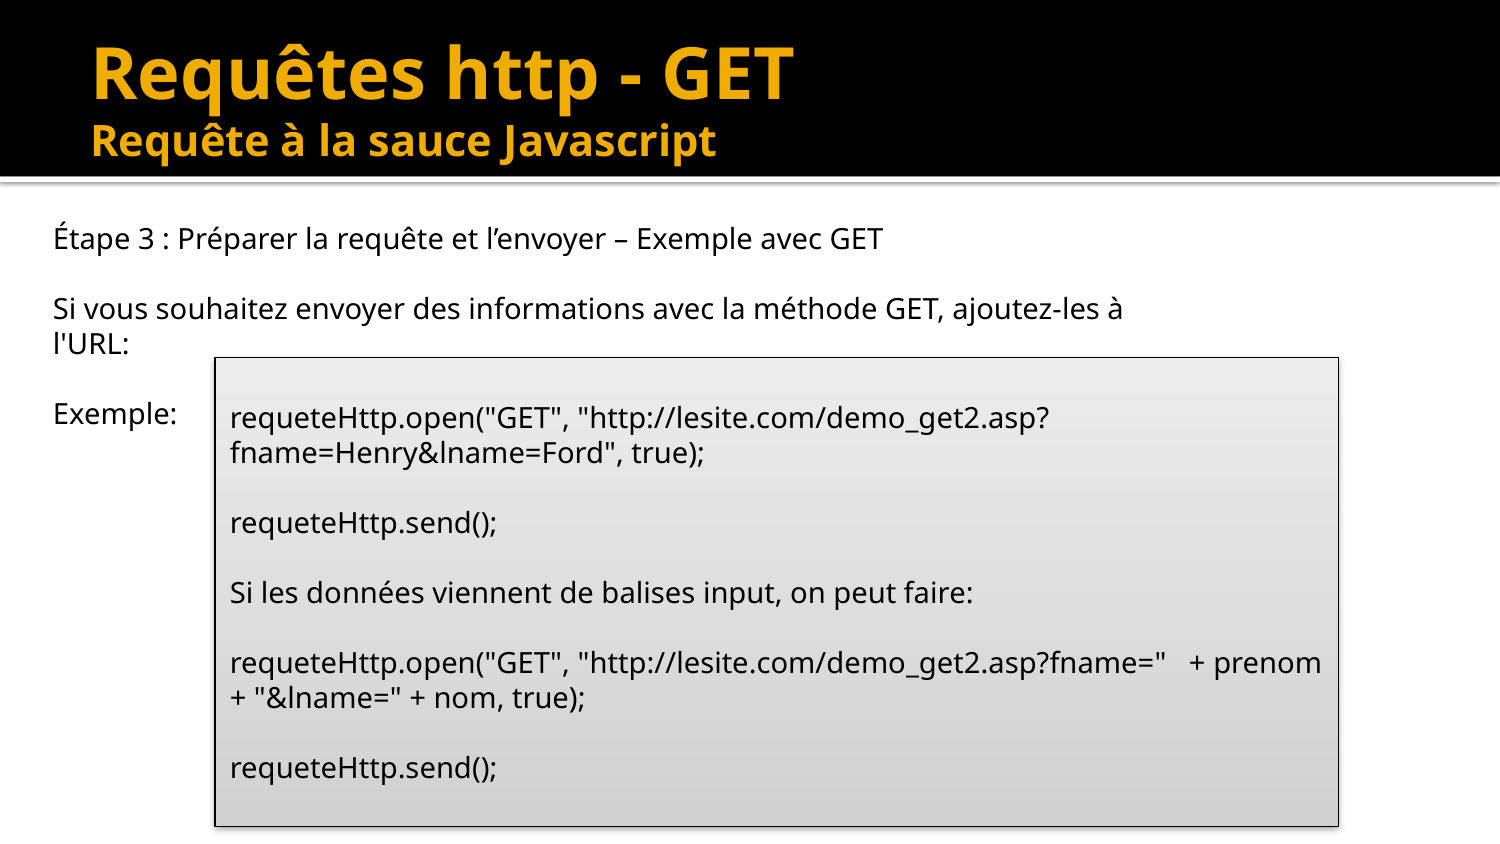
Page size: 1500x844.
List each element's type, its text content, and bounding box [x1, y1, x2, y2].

title Requêtes http - GET Requête à la sauce Javascript [75, 19, 1425, 174]
text_box requeteHttp.open("GET", "http://lesite.com/demo_get2.asp?fname=Henry&lname=Ford", true); requeteHttp.send(); Si les données viennent de balises input, on peut faire: requeteHttp.open("GET", "http://lesite.com/demo_get2.asp?fname=" + prenom + "&lname=" + nom, true); requeteHttp.send(); [214, 357, 1339, 827]
text_box Étape 3 : Préparer la requête et l’envoyer – Exemple avec GET Si vous souhaitez envoyer des informations avec la méthode GET, ajoutez-les à l'URL: Exemple: [38, 178, 1151, 683]
